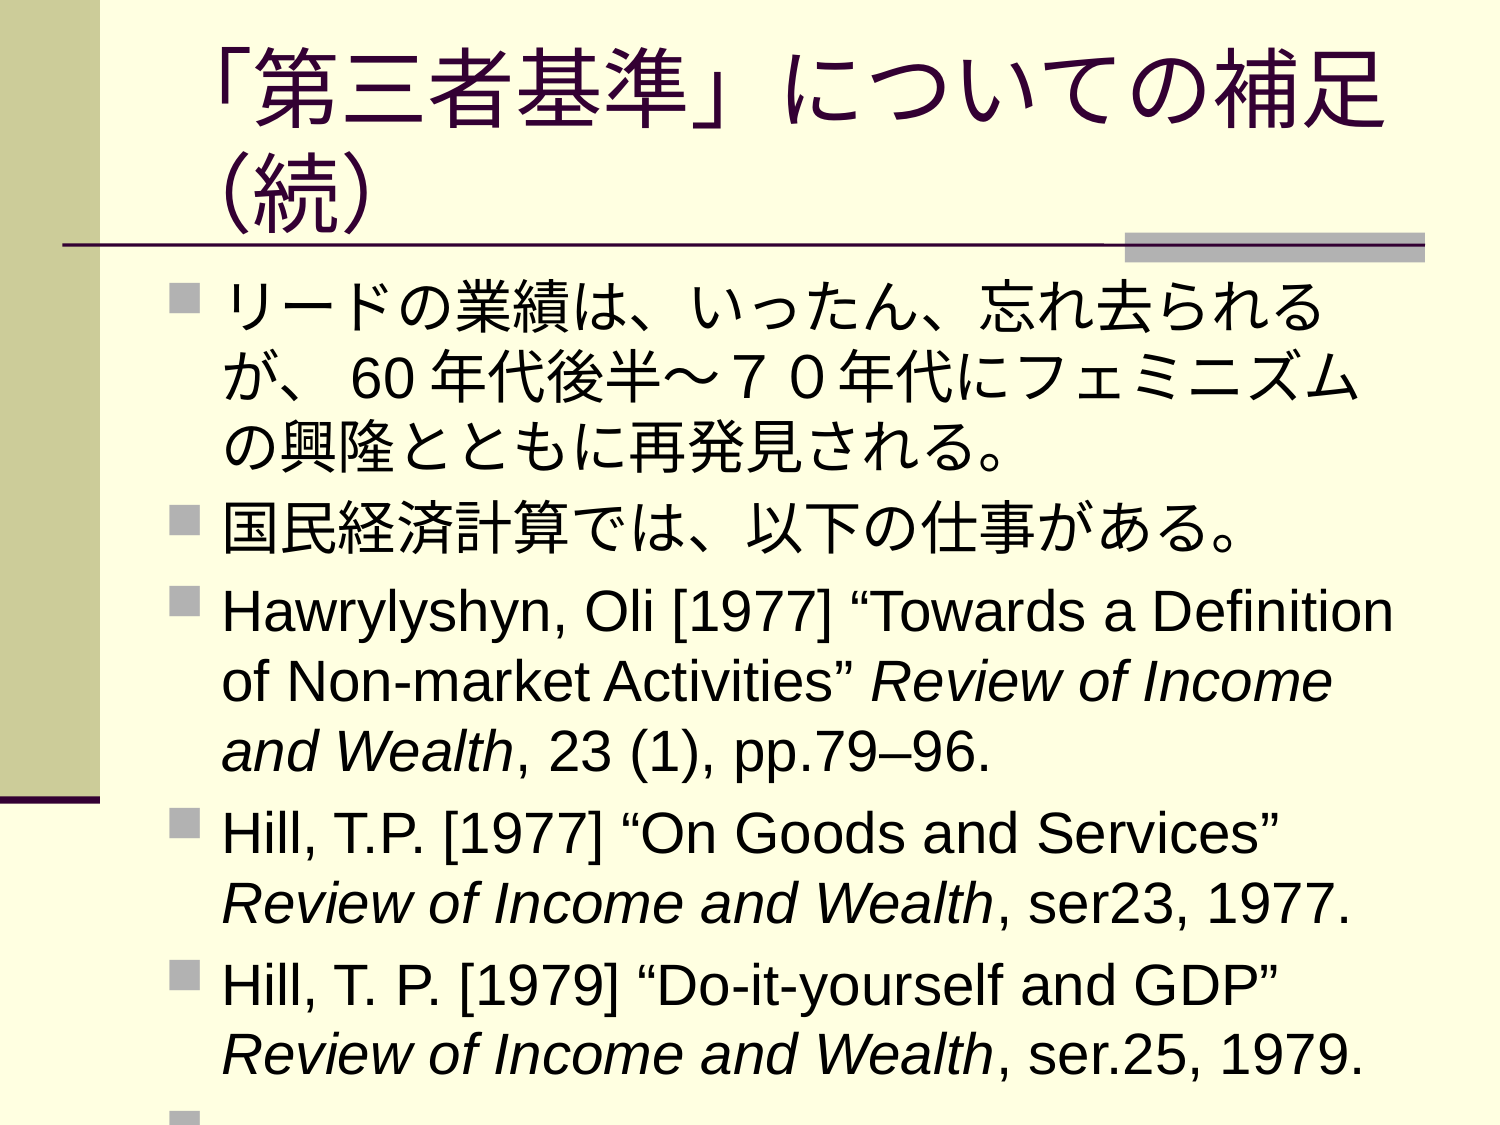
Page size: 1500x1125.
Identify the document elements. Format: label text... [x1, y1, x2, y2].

list リードの業績は、いったん、忘れ去られるが、60年代後半～７０年代にフェミニズムの興隆とともに再発見される。 国民経済計算では、以下の仕事がある。 Hawrylyshyn, Oli [1977] “Towards a Definition of Non-market Activities” Review of Income and Wealth, 23 (1), pp.79–96. Hill, T.P. [1977] “On Goods and Services” Review of Income and Wealth, ser23, 1977. Hill, T. P. [1979] “Do-it-yourself and GDP” Review of Income and Wealth, ser.25, 1979. 。 [149, 262, 1426, 1006]
title 「第三者基準」についての補足（続） [149, 45, 1426, 234]
